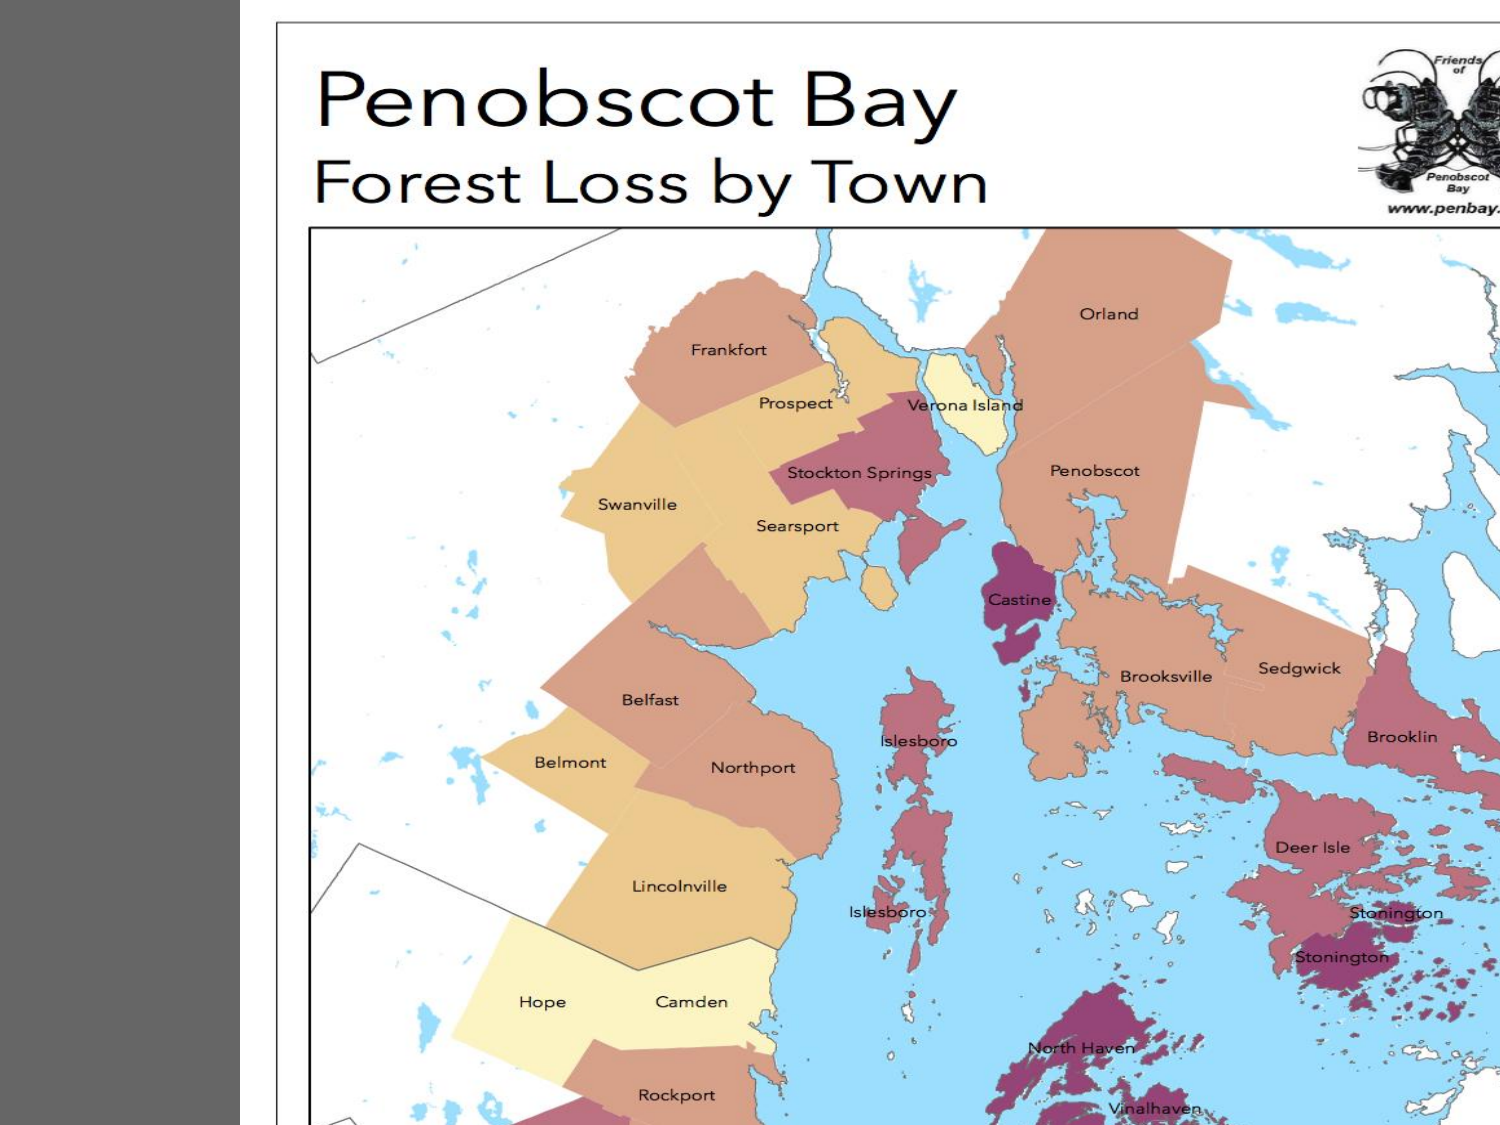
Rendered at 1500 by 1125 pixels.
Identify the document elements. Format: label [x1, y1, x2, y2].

picture [239, 0, 1500, 1125]
